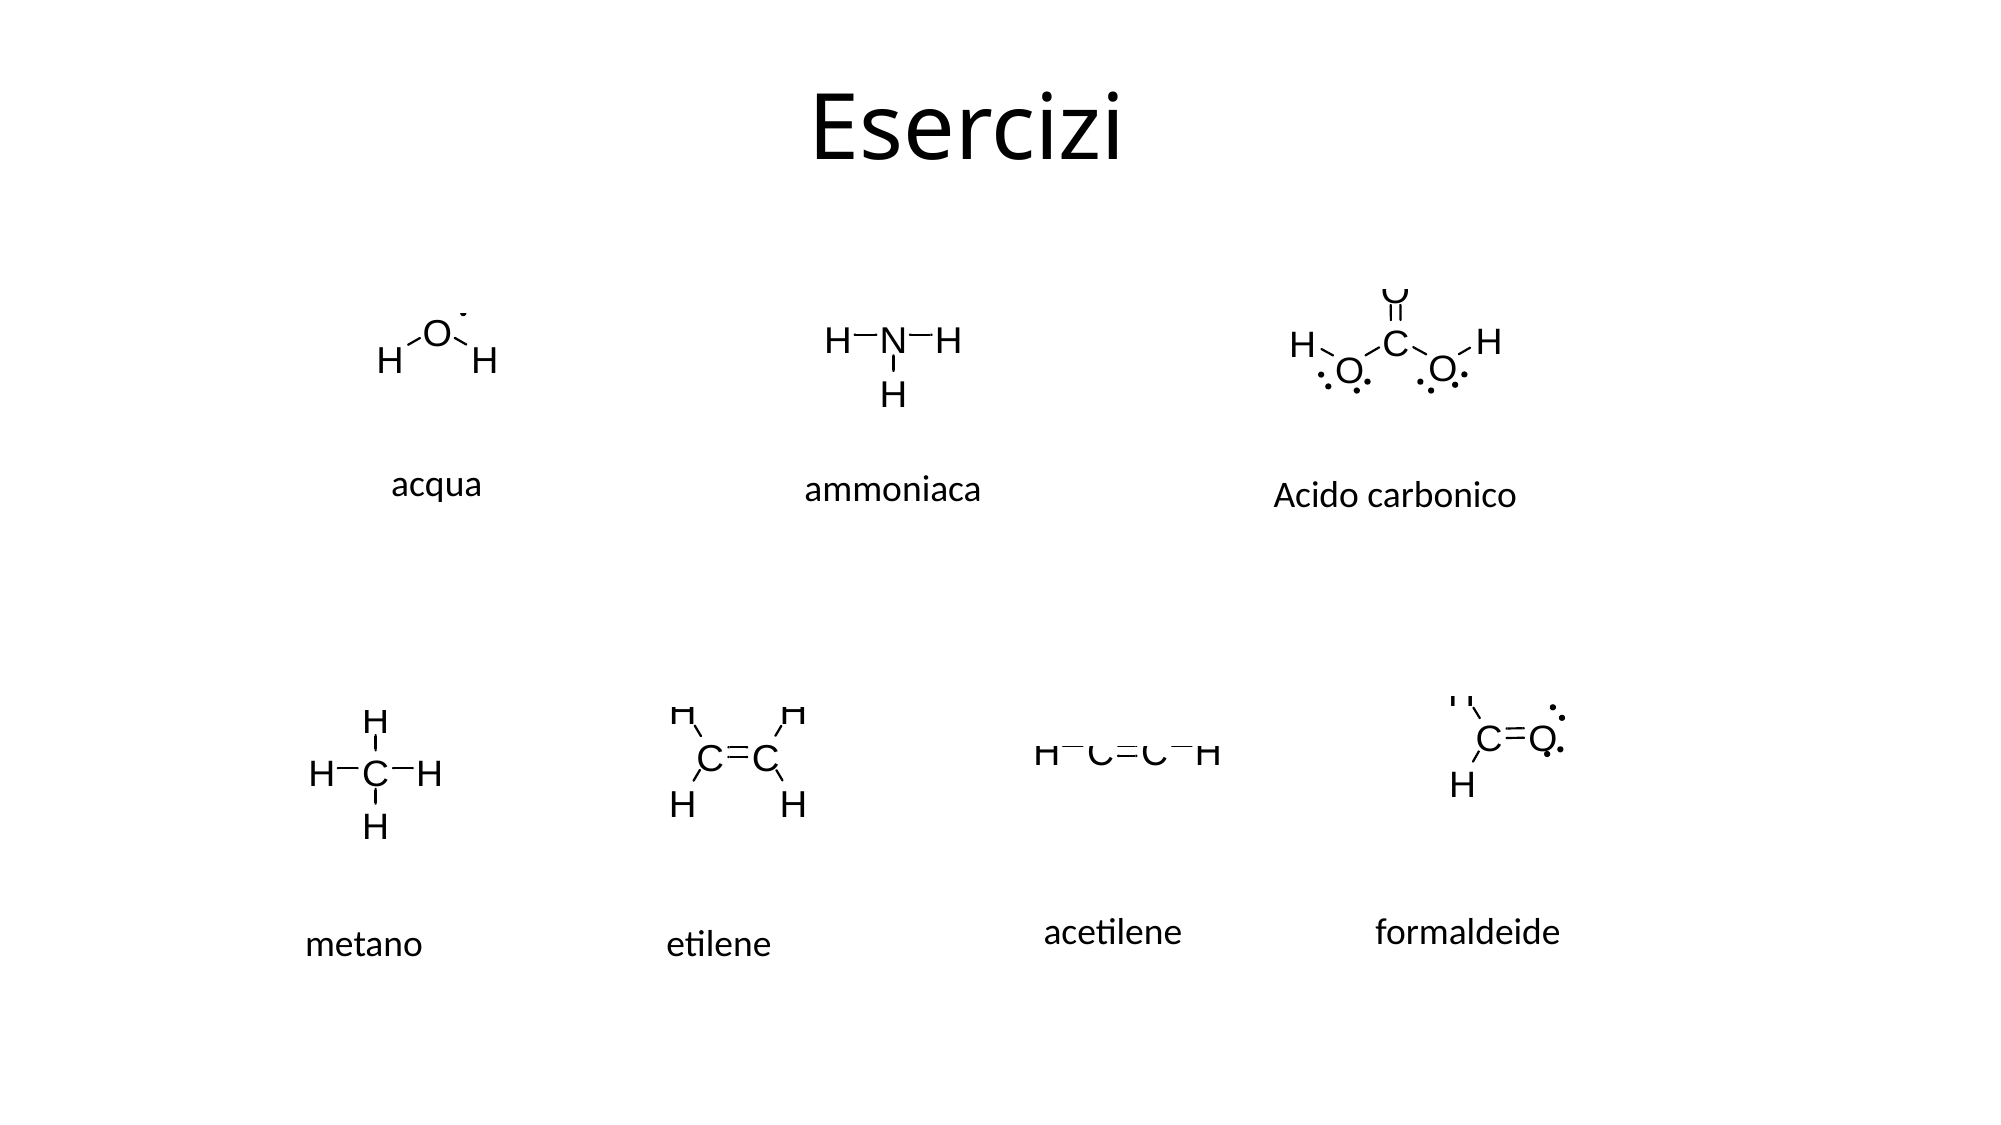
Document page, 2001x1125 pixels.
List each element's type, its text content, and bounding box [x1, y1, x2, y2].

text_box ammoniaca [789, 456, 997, 517]
picture [817, 316, 970, 438]
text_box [303, 710, 451, 863]
title Esercizi [104, 21, 1830, 240]
text_box Acido carbonico [1258, 462, 1532, 523]
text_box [1442, 696, 1574, 834]
text_box etilene [651, 911, 787, 971]
picture [663, 707, 816, 848]
text_box formaldeide [1360, 899, 1731, 959]
text_box acetilene [1028, 899, 1198, 959]
text_box acqua [376, 451, 498, 512]
picture [369, 313, 505, 398]
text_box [1027, 746, 1230, 806]
text_box metano [290, 911, 438, 971]
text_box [1281, 289, 1509, 437]
